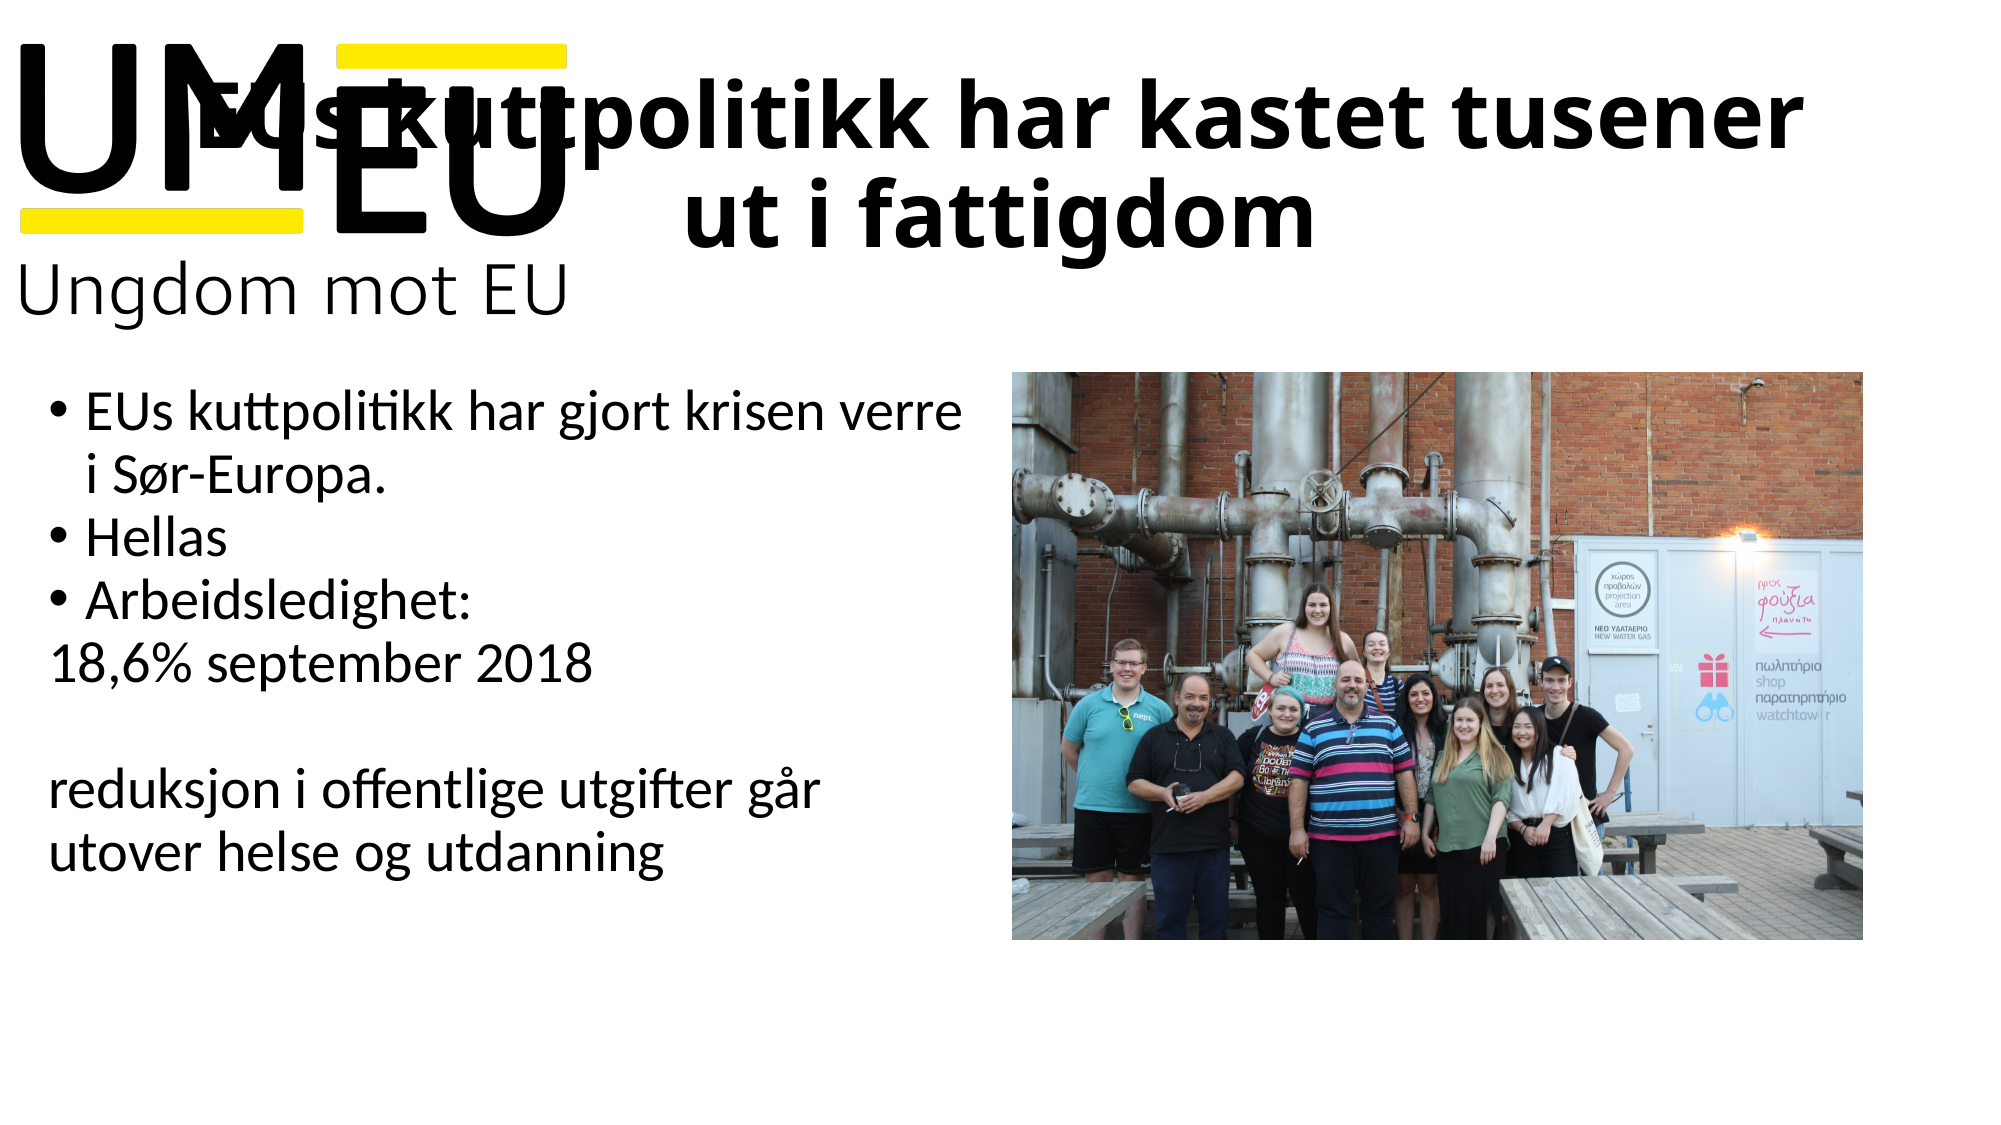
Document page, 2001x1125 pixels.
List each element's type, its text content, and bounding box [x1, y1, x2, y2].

title EUs kuttpolitikk har kastet tusener ut i fattigdom [585, 59, 1863, 278]
picture [0, 22, 585, 339]
list EUs kuttpolitikk har gjort krisen verre i Sør-Europa. Hellas Arbeidsledighet: 18,6% september 2018 reduksjon i offentlige utgifter går utover helse og utdanning [33, 373, 988, 1014]
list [1012, 372, 1863, 940]
